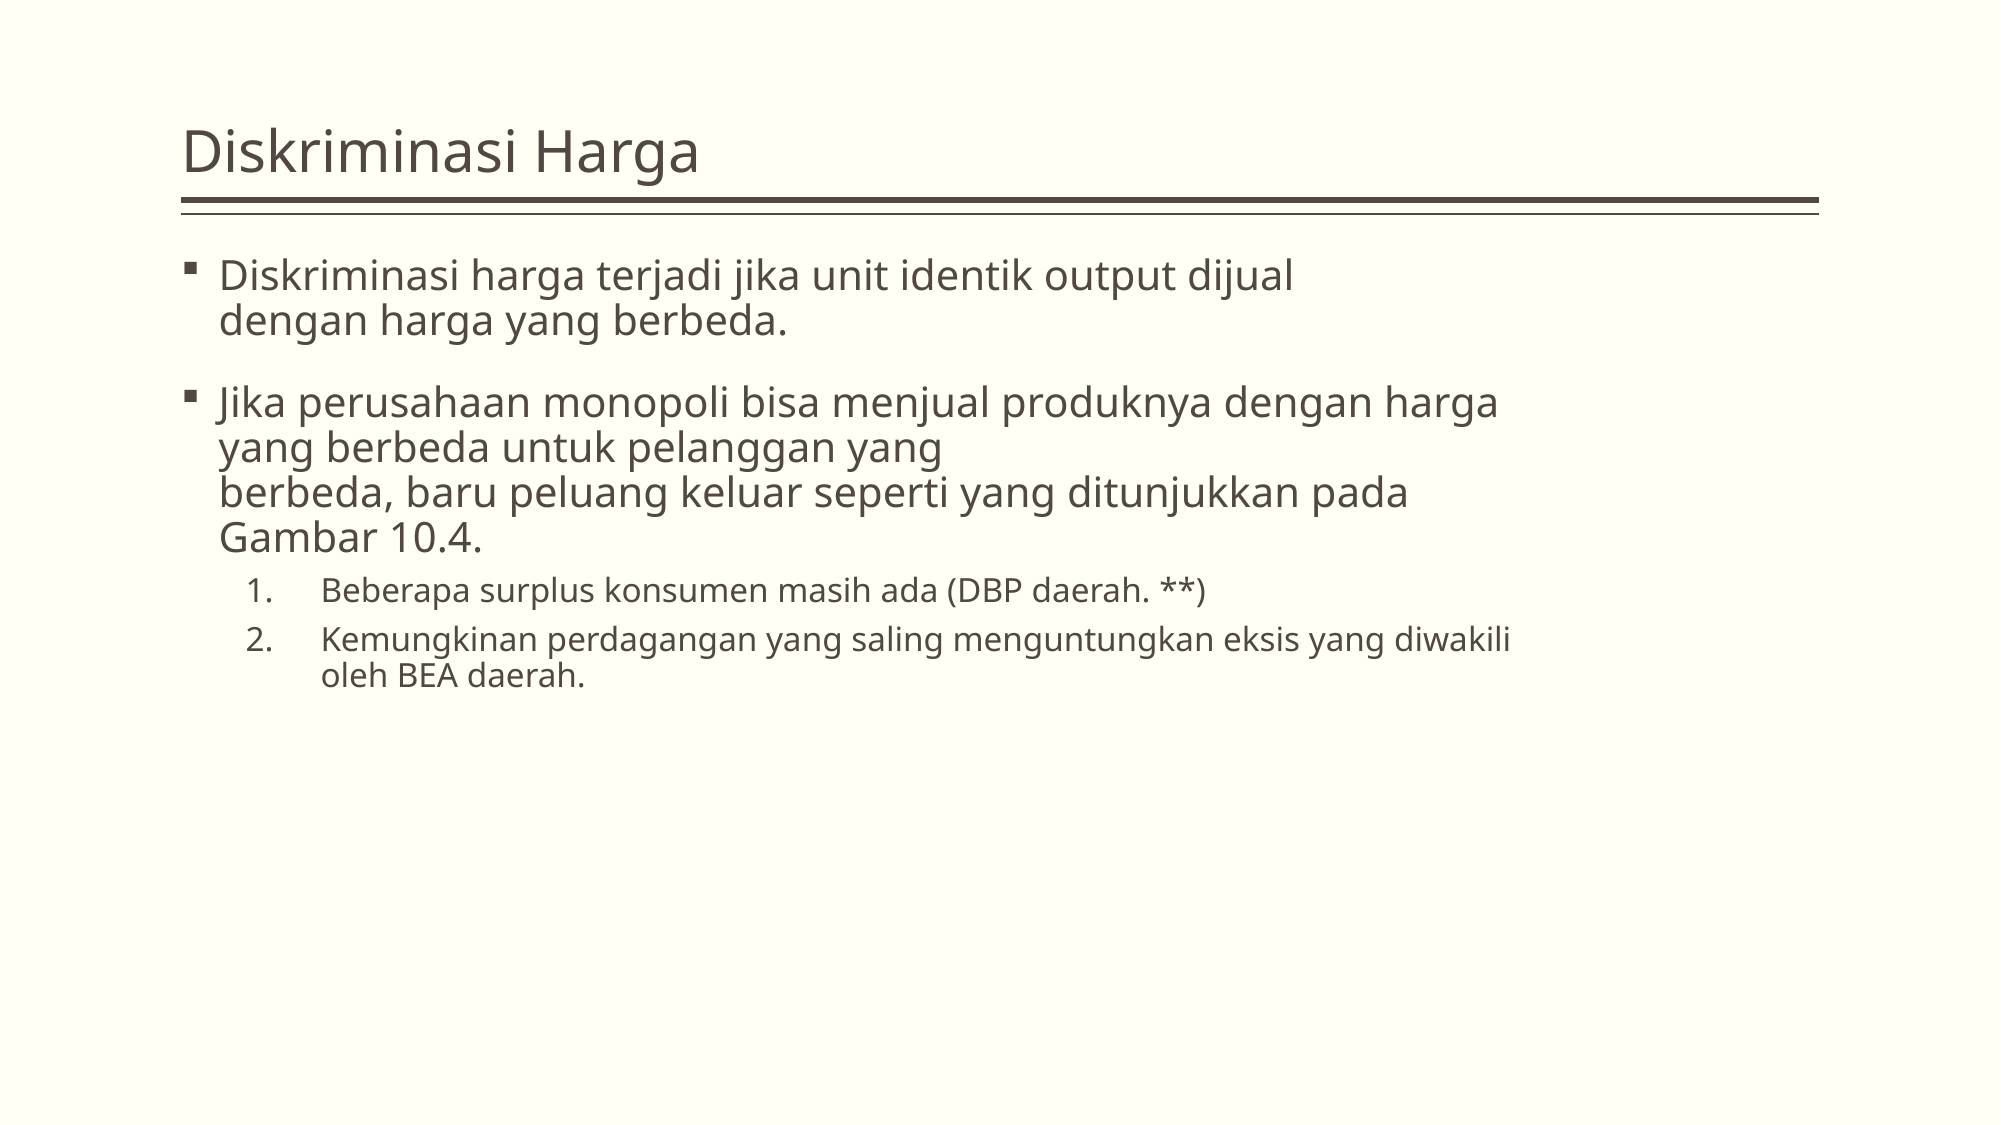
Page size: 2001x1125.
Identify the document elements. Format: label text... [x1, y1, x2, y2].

title Diskriminasi Harga [181, 12, 1819, 193]
list Diskriminasi harga terjadi jika unit identik output dijual dengan harga yang berbeda. Jika perusahaan monopoli bisa menjual produknya dengan harga yang berbeda untuk pelanggan yang berbeda, baru peluang keluar seperti yang ditunjukkan pada Gambar 10.4. Beberapa surplus konsumen masih ada (DBP daerah. **) Kemungkinan perdagangan yang saling menguntungkan eksis yang diwakili oleh BEA daerah. [181, 246, 1532, 989]
